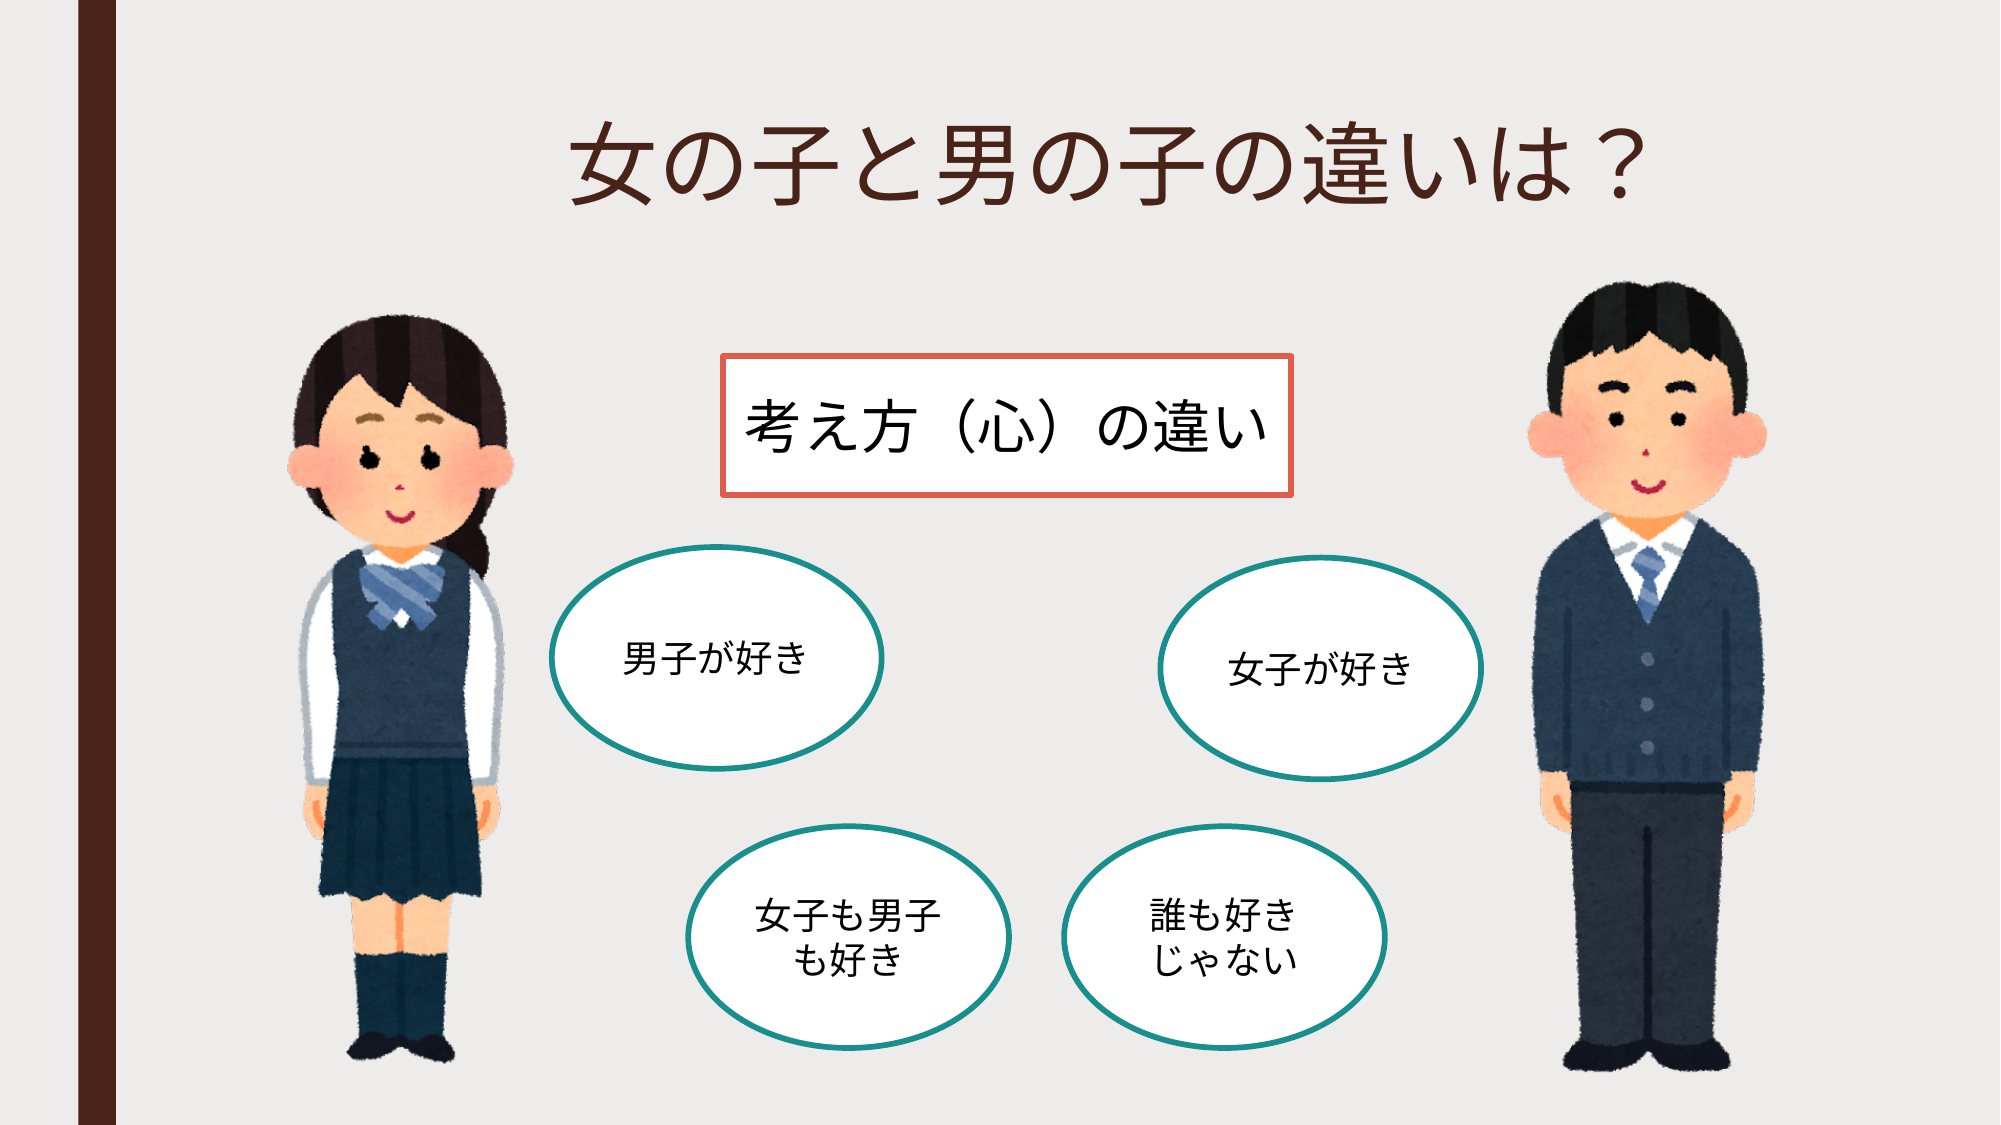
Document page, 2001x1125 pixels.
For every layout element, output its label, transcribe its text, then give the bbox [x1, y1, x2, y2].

text_box 考え方（心）の違い [720, 353, 1294, 498]
text_box 男子が好き [634, 544, 885, 772]
picture [177, 252, 634, 1091]
picture [1418, 252, 1875, 1091]
text_box 女子も男子も好き [685, 823, 1012, 1051]
text_box 女子が好き [1157, 554, 1418, 783]
text_box 誰も好きじゃない [1061, 823, 1388, 1051]
title 女の子と男の子の違いは？ [551, 112, 1816, 357]
